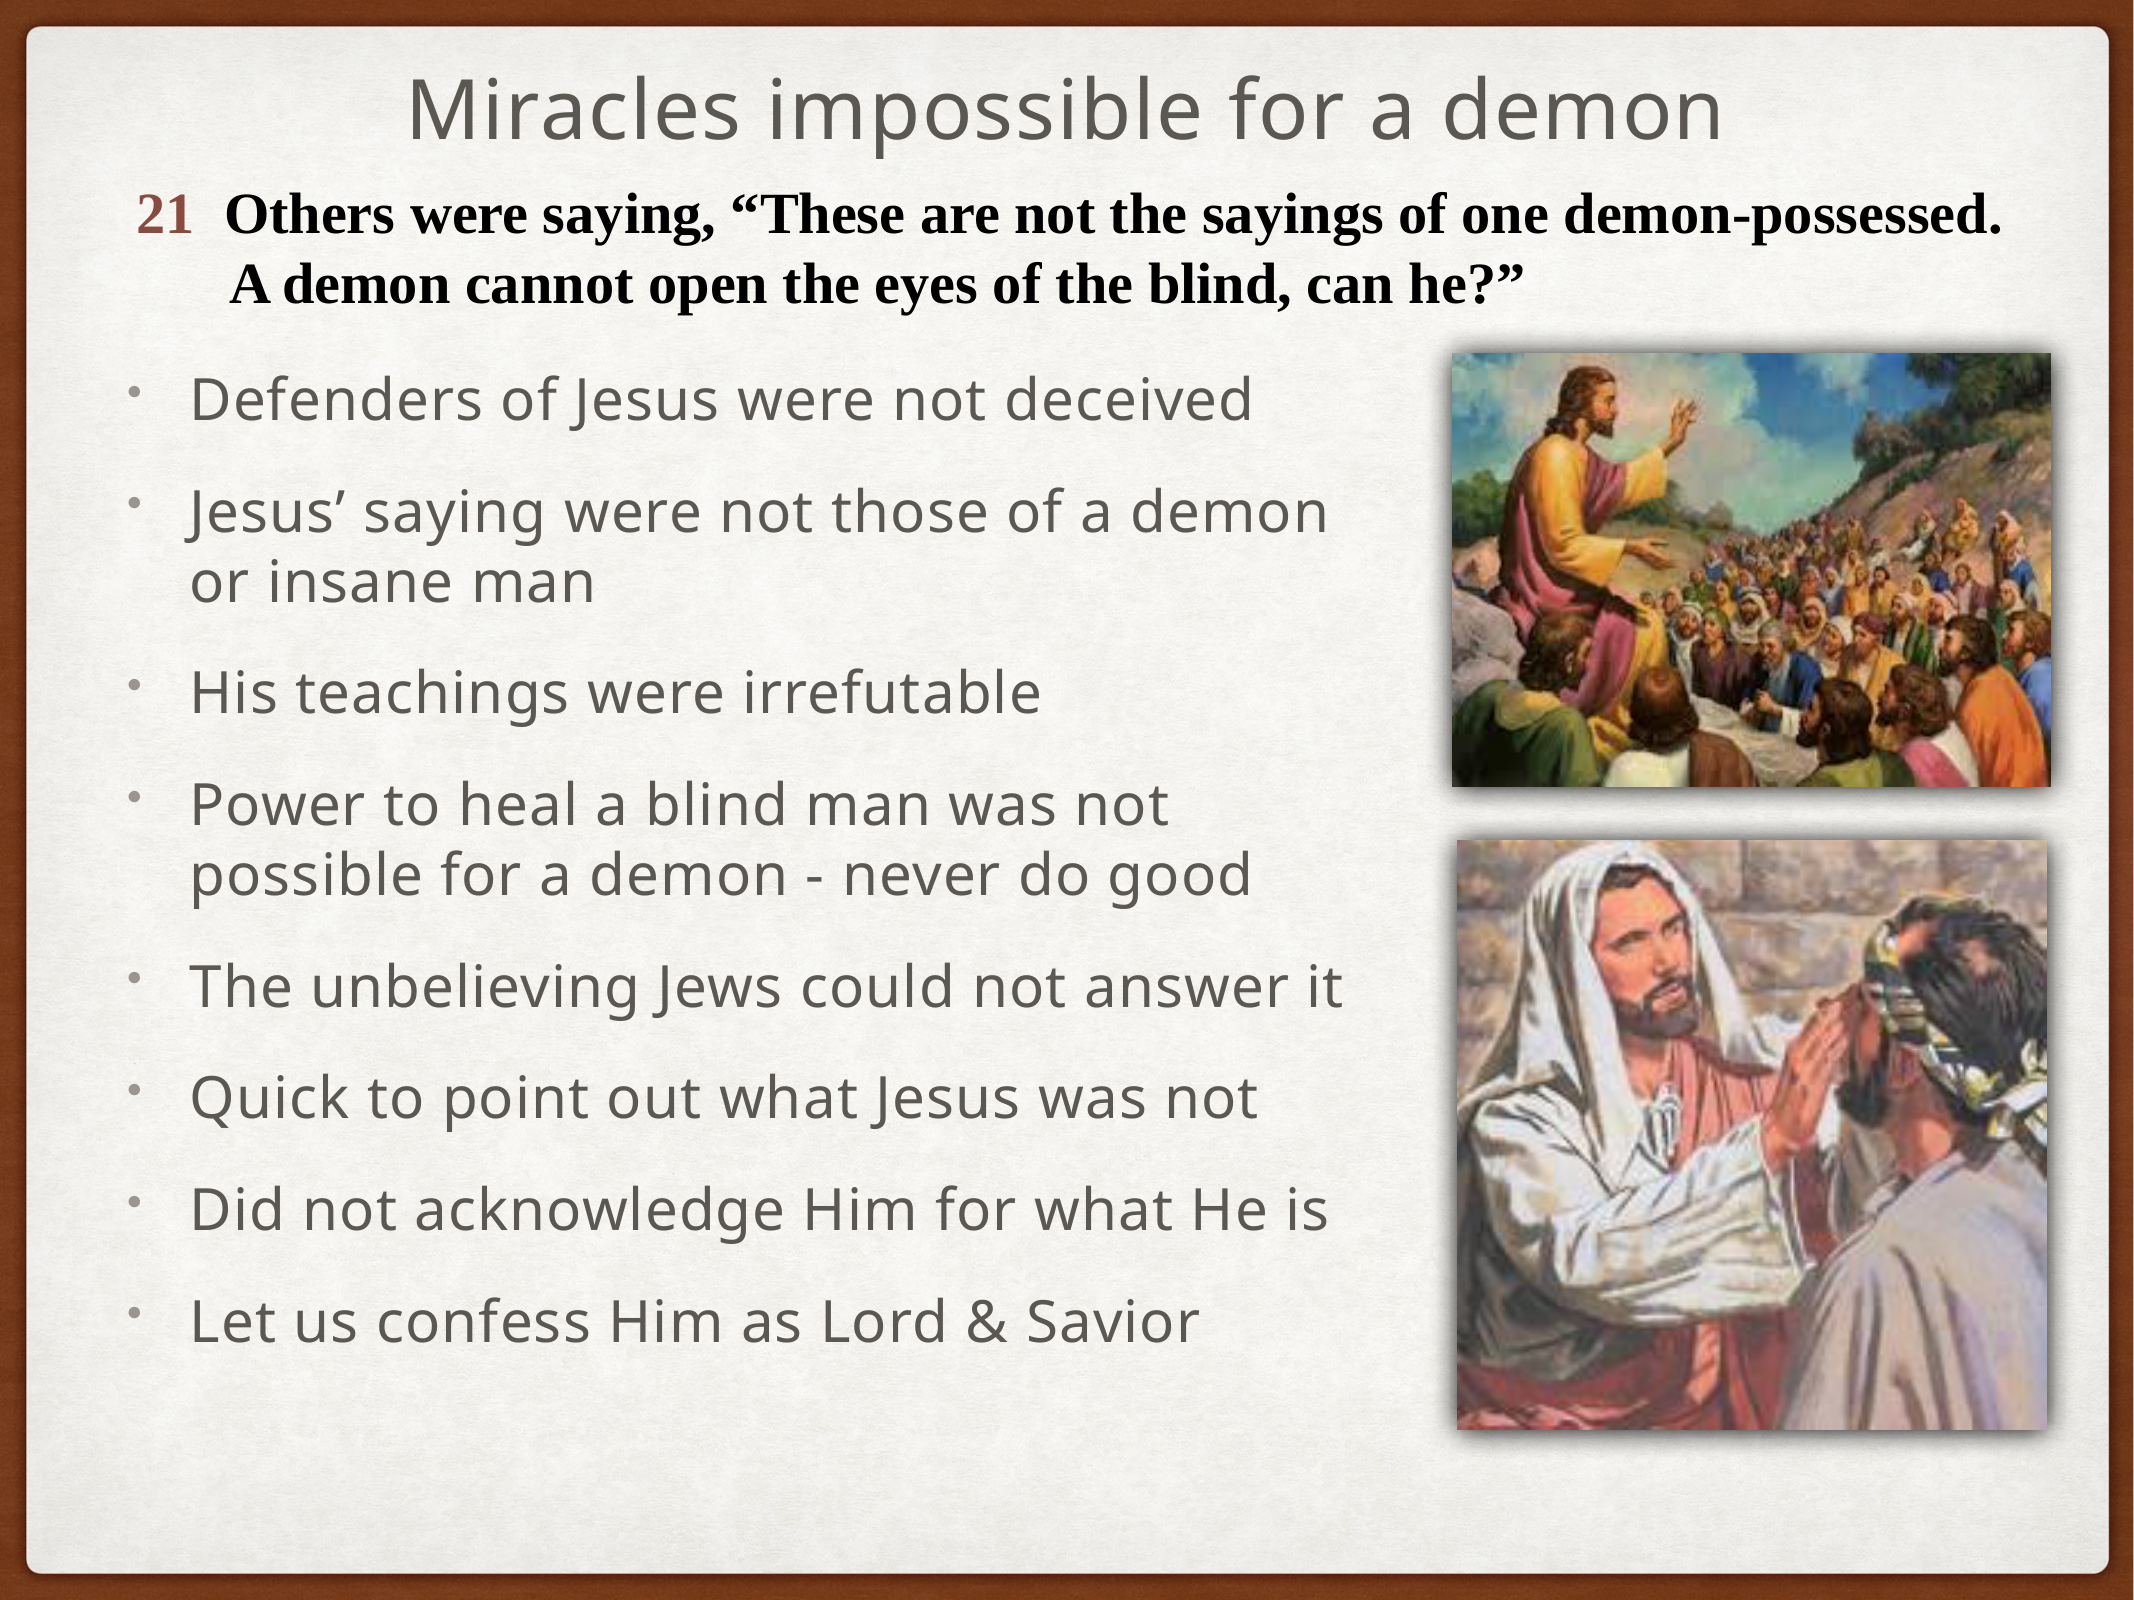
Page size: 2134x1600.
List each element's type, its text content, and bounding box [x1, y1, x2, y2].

list Defenders of Jesus were not deceived Jesus’ saying were not those of a demon or insane man His teachings were irrefutable Power to heal a blind man was not possible for a demon - never do good The unbelieving Jews could not answer it Quick to point out what Jesus was not Did not acknowledge Him for what He is Let us confess Him as Lord & Savior [118, 353, 1413, 1542]
picture [0, 0, 2134, 1600]
text_box 21 Others were saying, “These are not the sayings of one demon-possessed. A demon cannot open the eyes of the blind, can he?” [128, 166, 2041, 324]
title Miracles impossible for a demon [109, 47, 2024, 195]
